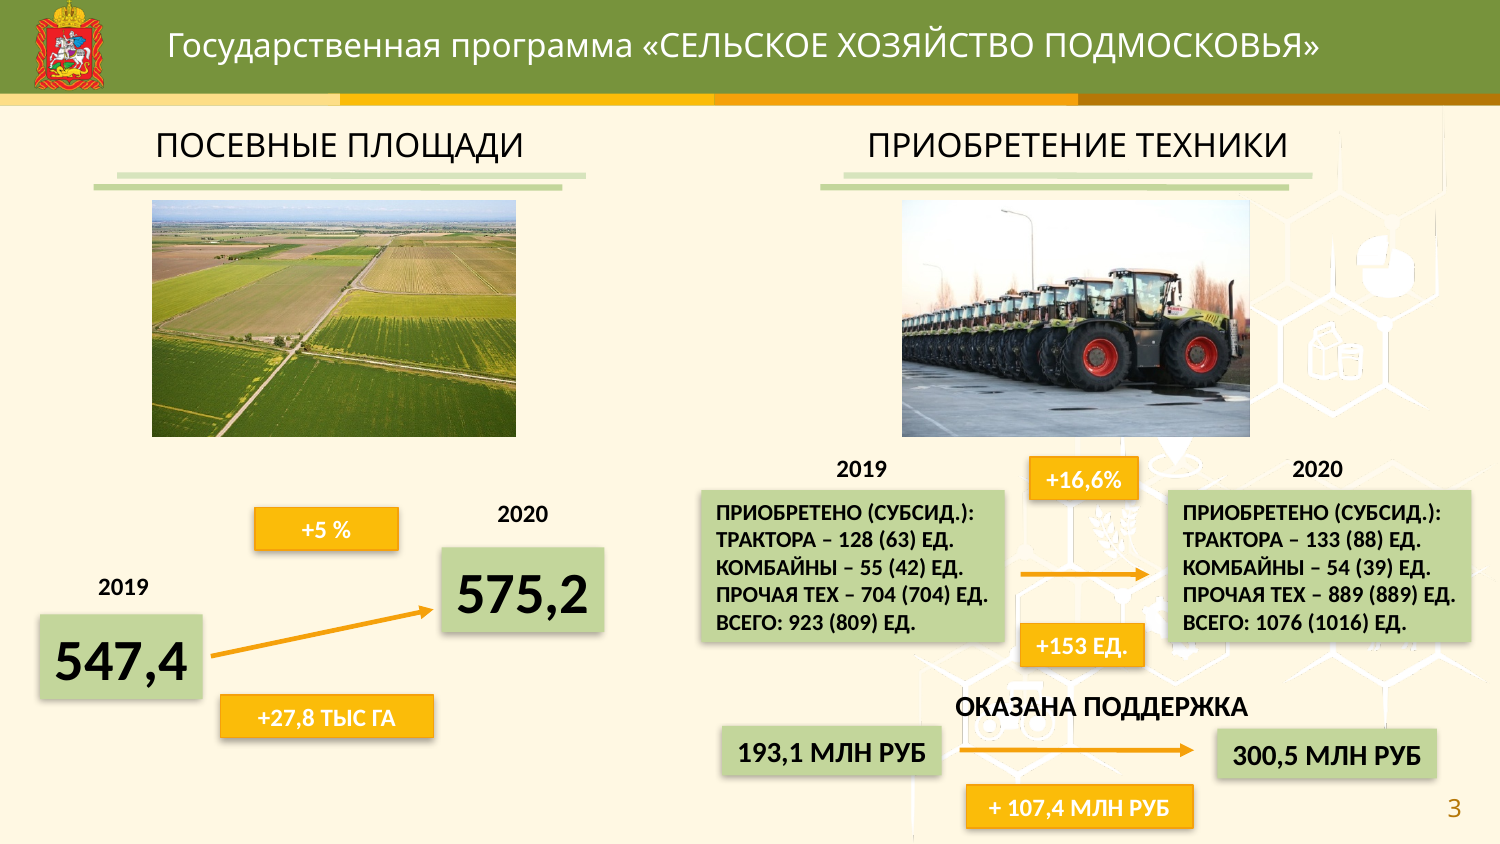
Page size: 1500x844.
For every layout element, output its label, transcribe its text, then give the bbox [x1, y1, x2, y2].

text_box ПОСЕВНЫЕ ПЛОЩАДИ [0, 117, 692, 211]
text_box ПРИОБРЕТЕНИЕ ТЕХНИКИ [726, 117, 1430, 211]
text_box 193,1 МЛН РУБ [722, 725, 942, 776]
text_box +16,6% [1029, 456, 1139, 500]
text_box Государственная программа «СЕЛЬСКОЕ ХОЗЯЙСТВО ПОДМОСКОВЬЯ» [93, 18, 1395, 71]
text_box ПРИОБРЕТЕНО (СУБСИД.): ТРАКТОРА – 133 (88) ЕД. КОМБАЙНЫ – 54 (39) ЕД. ПРОЧАЯ ТЕХ – 889 (889) ЕД. ВСЕГО: 1076 (1016) ЕД. [1168, 490, 1472, 643]
text_box ПРИОБРЕТЕНО (СУБСИД.): ТРАКТОРА – 128 (63) ЕД. КОМБАЙНЫ – 55 (42) ЕД. ПРОЧАЯ ТЕХ – 704 (704) ЕД. ВСЕГО: 923 (809) ЕД. [701, 490, 1005, 643]
text_box +153 ЕД. [1020, 623, 1145, 667]
text_box 2020 [1277, 445, 1359, 488]
text_box 2020 [482, 490, 564, 535]
text_box 547,4 [40, 614, 203, 700]
text_box 2019 [821, 445, 903, 488]
picture [902, 105, 1500, 844]
text_box + 107,4 МЛН РУБ [966, 784, 1194, 829]
text_box +27,8 ТЫС ГА [220, 694, 434, 738]
text_box 575,2 [441, 547, 605, 633]
slide_number 3 [1371, 785, 1477, 839]
picture [152, 200, 516, 438]
text_box ОКАЗАНА ПОДДЕРЖКА [842, 679, 1369, 730]
picture [32, 0, 106, 94]
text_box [210, 609, 434, 657]
text_box 300,5 МЛН РУБ [1217, 728, 1437, 779]
text_box 2019 [83, 563, 165, 608]
text_box +5 % [254, 507, 399, 551]
